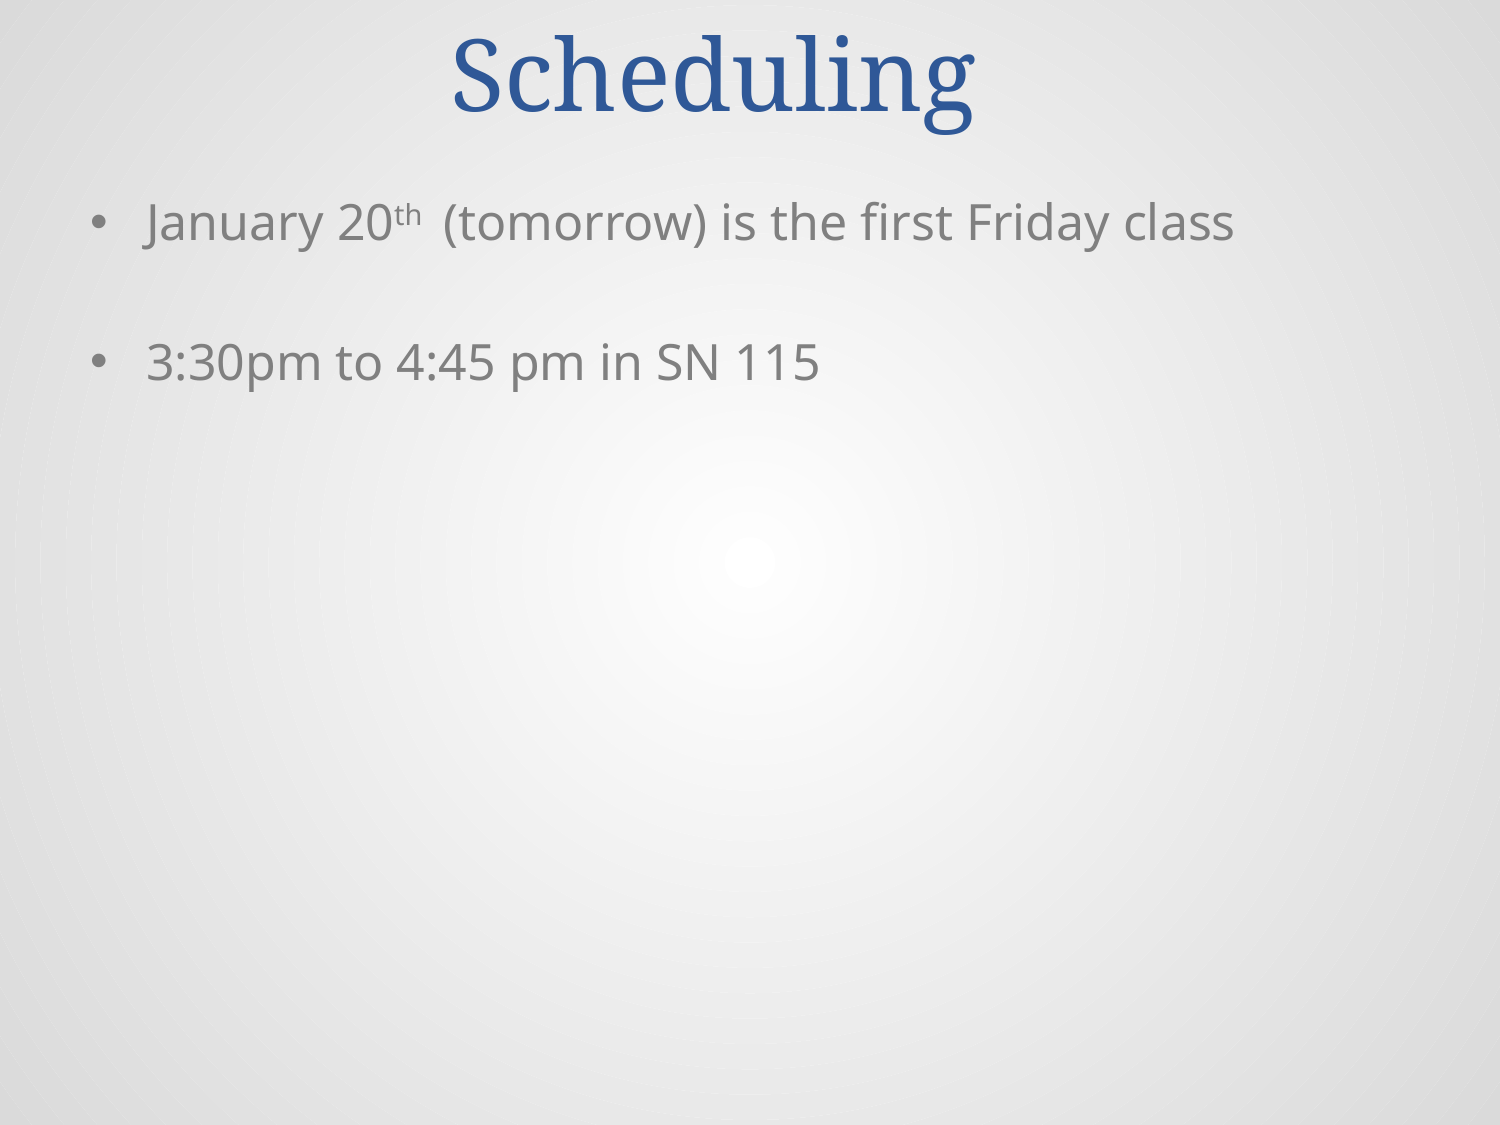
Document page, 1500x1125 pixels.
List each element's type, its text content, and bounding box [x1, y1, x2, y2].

list January 20th (tomorrow) is the first Friday class 3:30pm to 4:45 pm in SN 115 [75, 183, 1425, 1005]
title Scheduling [0, 0, 1500, 139]
